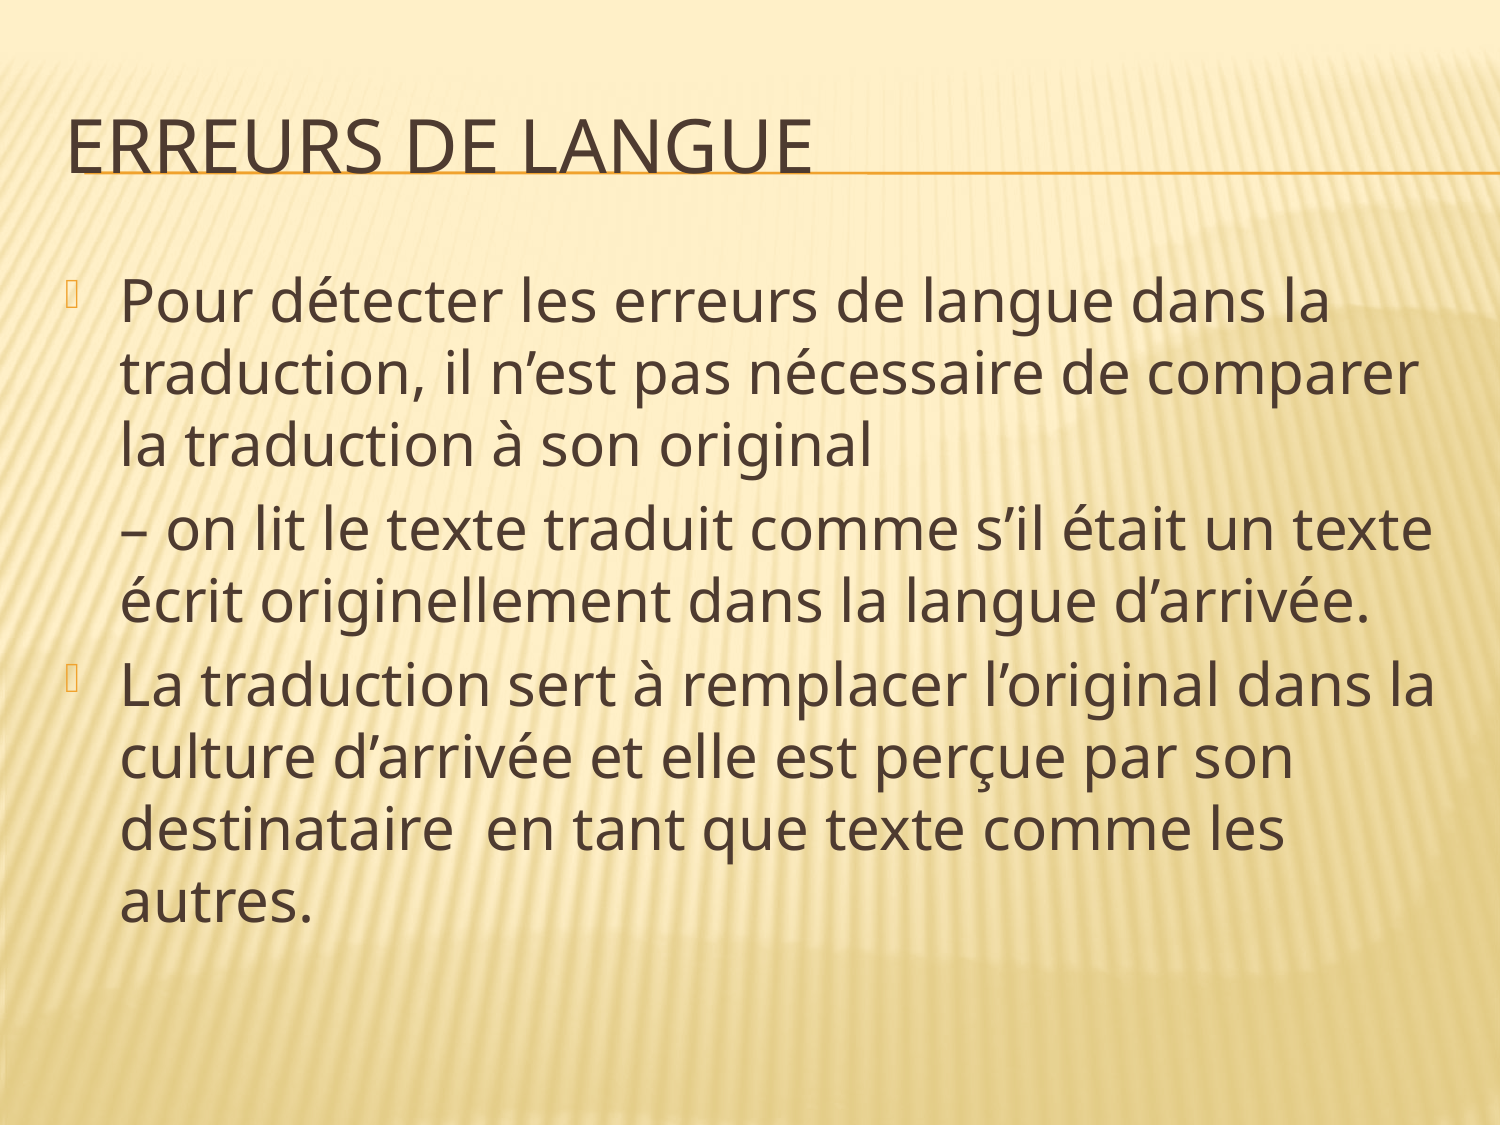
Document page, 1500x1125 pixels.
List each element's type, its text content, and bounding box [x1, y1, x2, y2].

title ERREURS DE LANGUE [50, 75, 1475, 213]
list Pour détecter les erreurs de langue dans la traduction, il n’est pas nécessaire de comparer la traduction à son original – on lit le texte traduit comme s’il était un texte écrit originellement dans la langue d’arrivée. La traduction sert à remplacer l’original dans la culture d’arrivée et elle est perçue par son destinataire en tant que texte comme les autres. [50, 254, 1475, 998]
